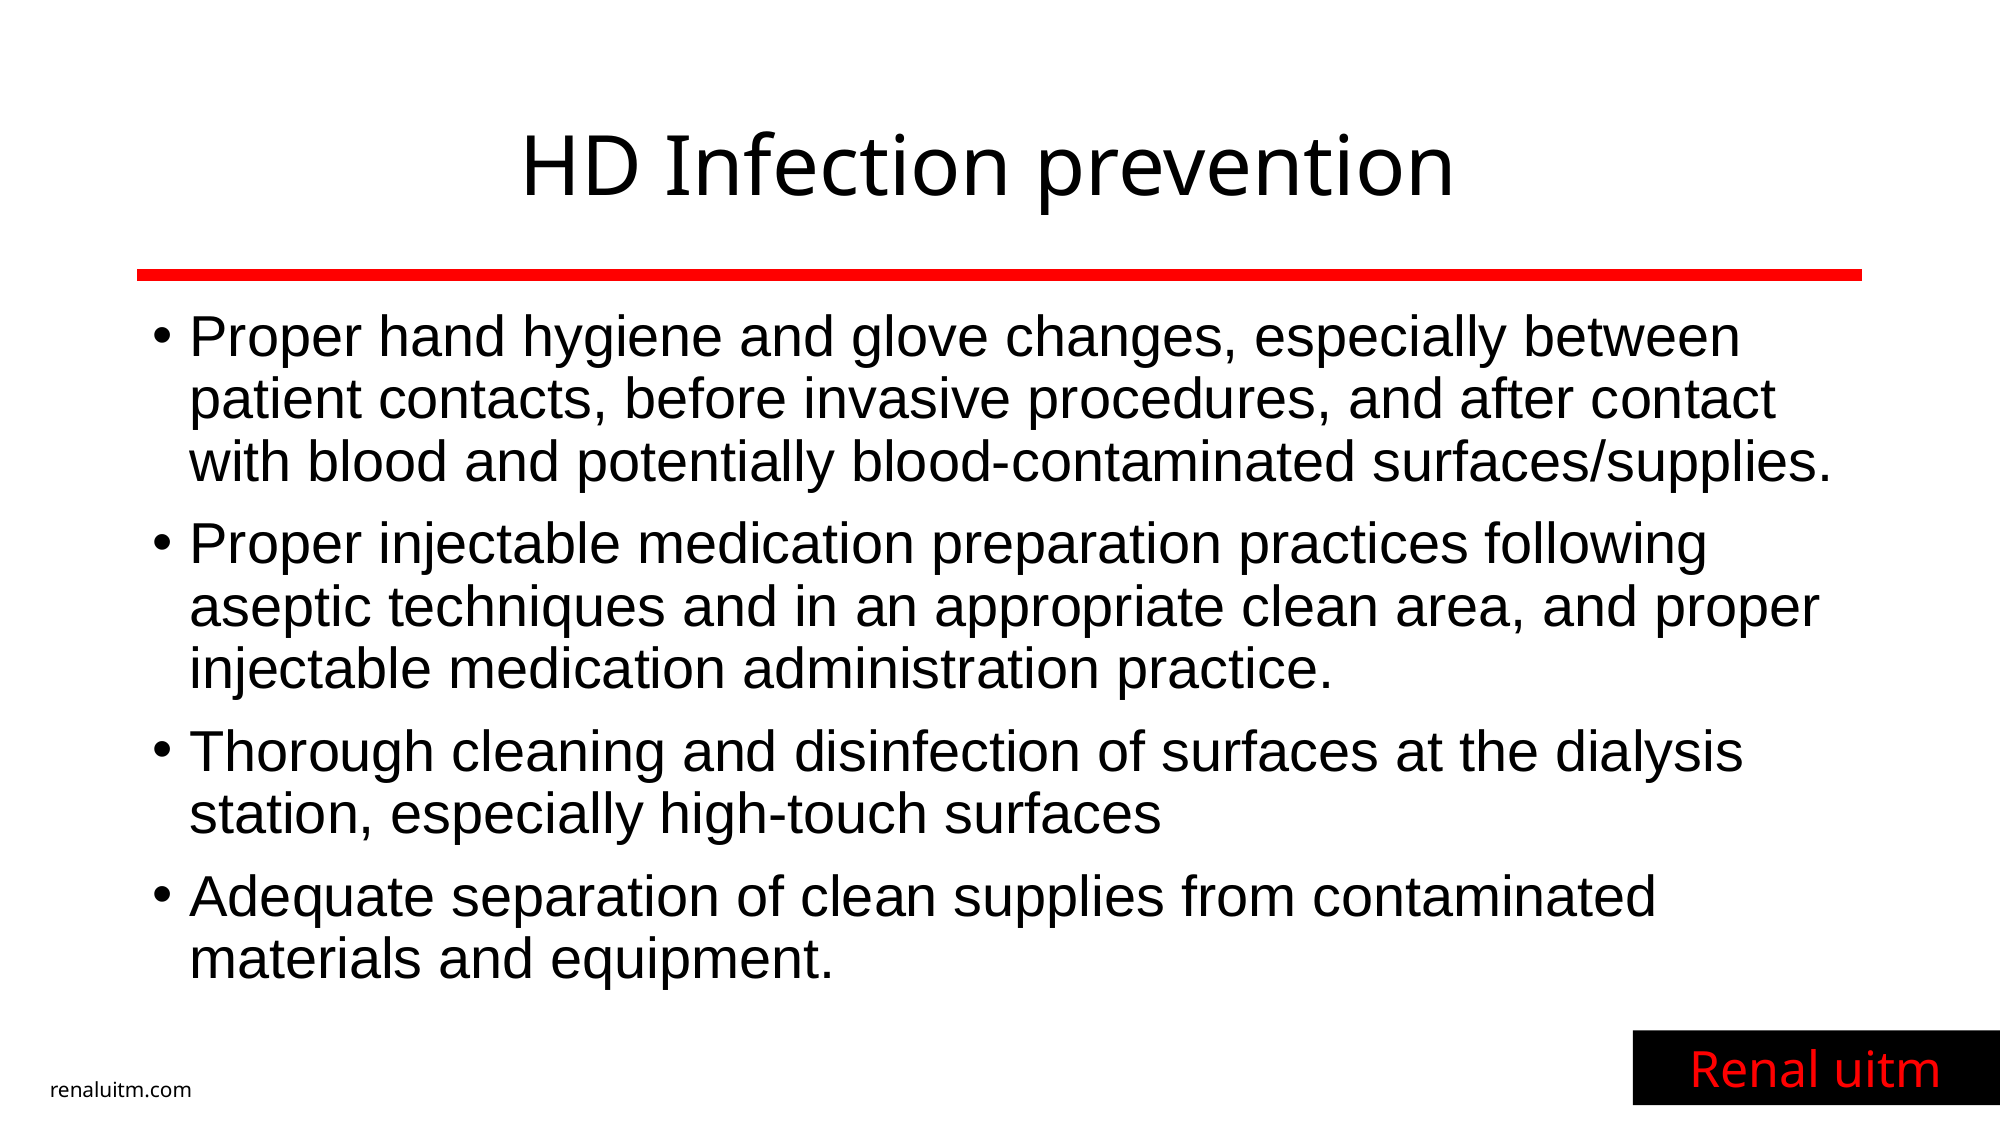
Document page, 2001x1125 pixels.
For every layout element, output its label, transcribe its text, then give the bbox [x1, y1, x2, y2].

text_box renaluitm.com [35, 1068, 370, 1109]
text_box Renal uitm [1632, 1030, 2000, 1106]
list Proper hand hygiene and glove changes, especially between patient contacts, before invasive procedures, and after contact with blood and potentially blood-contaminated surfaces/supplies. Proper injectable medication preparation practices following aseptic techniques and in an appropriate clean area, and proper injectable medication administration practice. Thorough cleaning and disinfection of surfaces at the dialysis station, especially high-touch surfaces Adequate separation of clean supplies from contaminated materials and equipment. [137, 299, 1863, 1014]
title HD Infection prevention [137, 59, 1863, 274]
